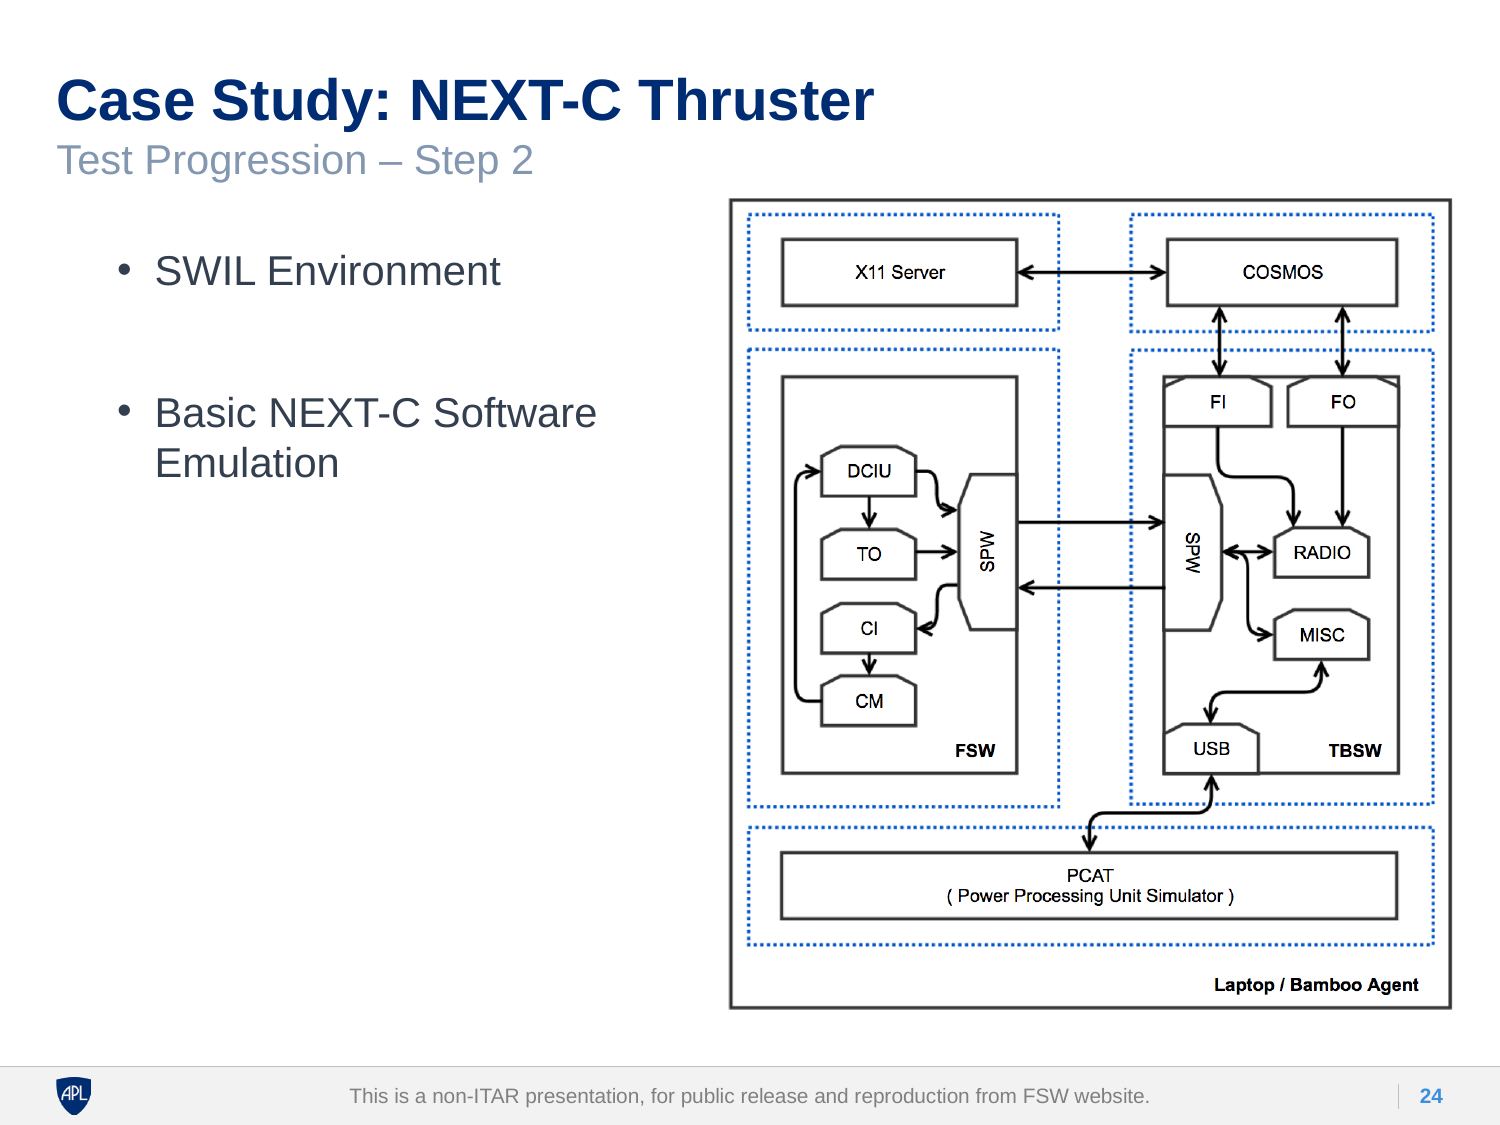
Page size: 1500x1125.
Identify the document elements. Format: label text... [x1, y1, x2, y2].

title Case Study: NEXT-C Thruster [56, 69, 1444, 127]
list SWIL Environment Basic NEXT-C Software Emulation [117, 243, 725, 1013]
footer This is a non-ITAR presentation, for public release and reproduction from FSW website. [102, 1066, 1398, 1125]
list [725, 193, 1455, 1013]
slide_number 24 [1408, 1066, 1455, 1125]
list Test Progression – Step 2 [56, 132, 1444, 194]
